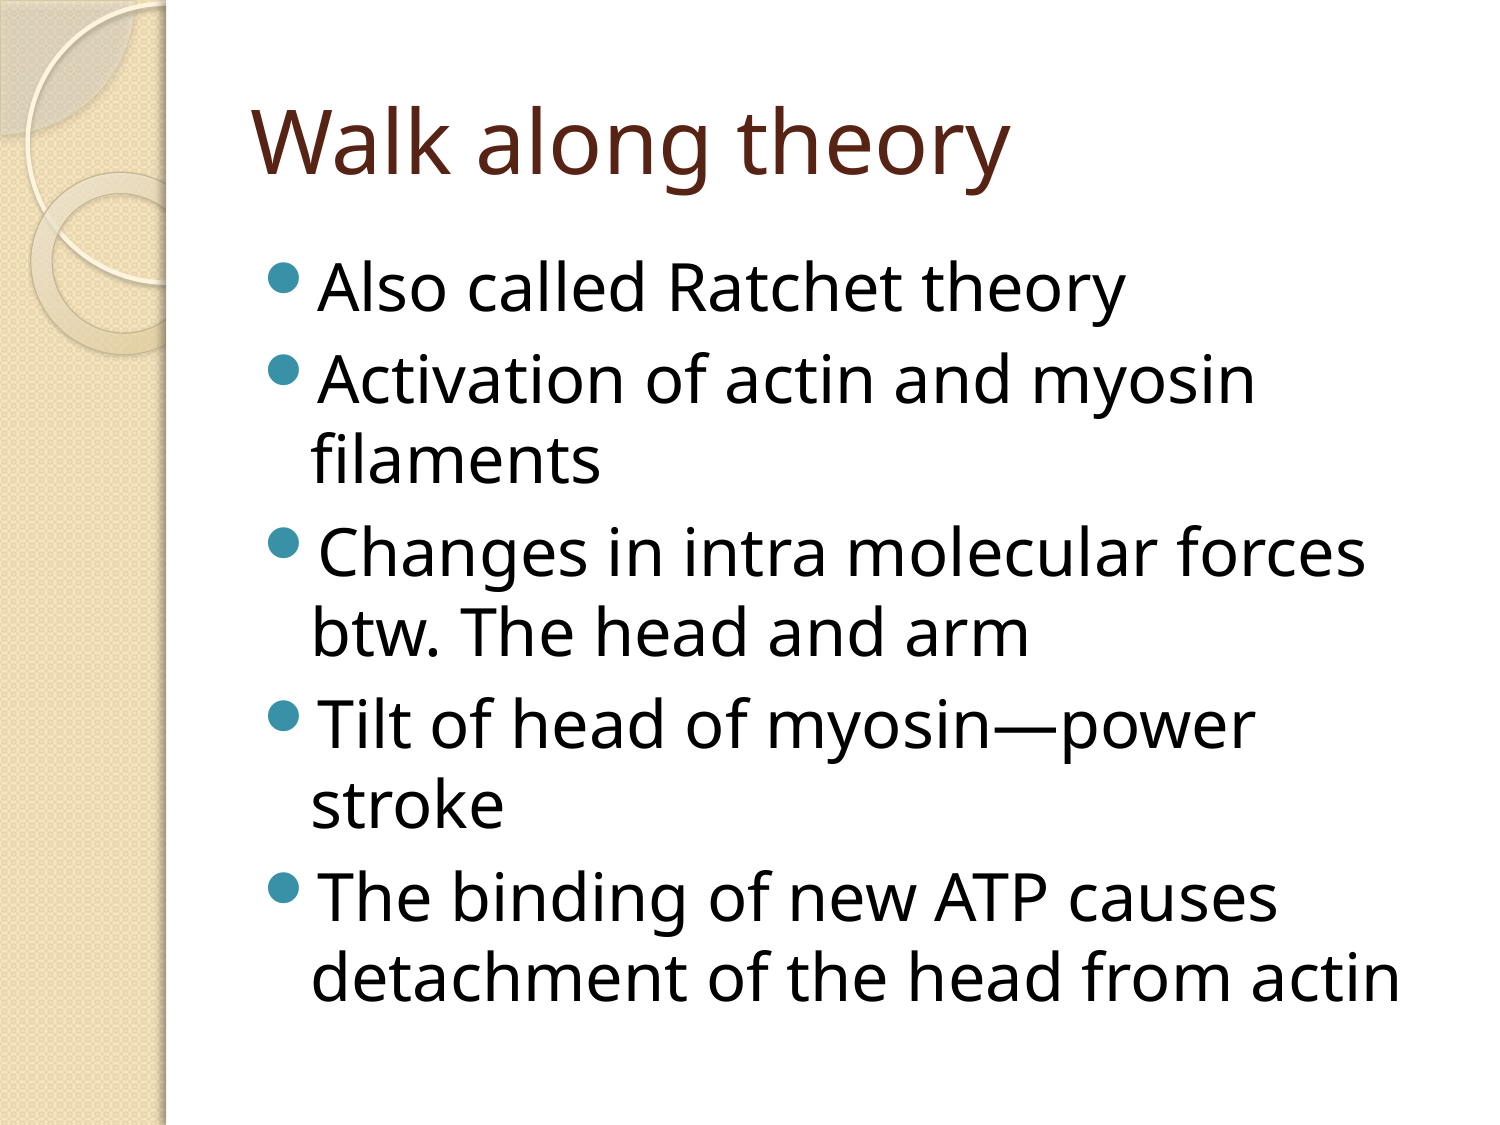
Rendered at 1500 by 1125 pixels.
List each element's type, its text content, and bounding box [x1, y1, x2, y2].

title Walk along theory [235, 45, 1466, 233]
list Also called Ratchet theory Activation of actin and myosin filaments Changes in intra molecular forces btw. The head and arm Tilt of head of myosin—power stroke The binding of new ATP causes detachment of the head from actin [235, 237, 1466, 1025]
